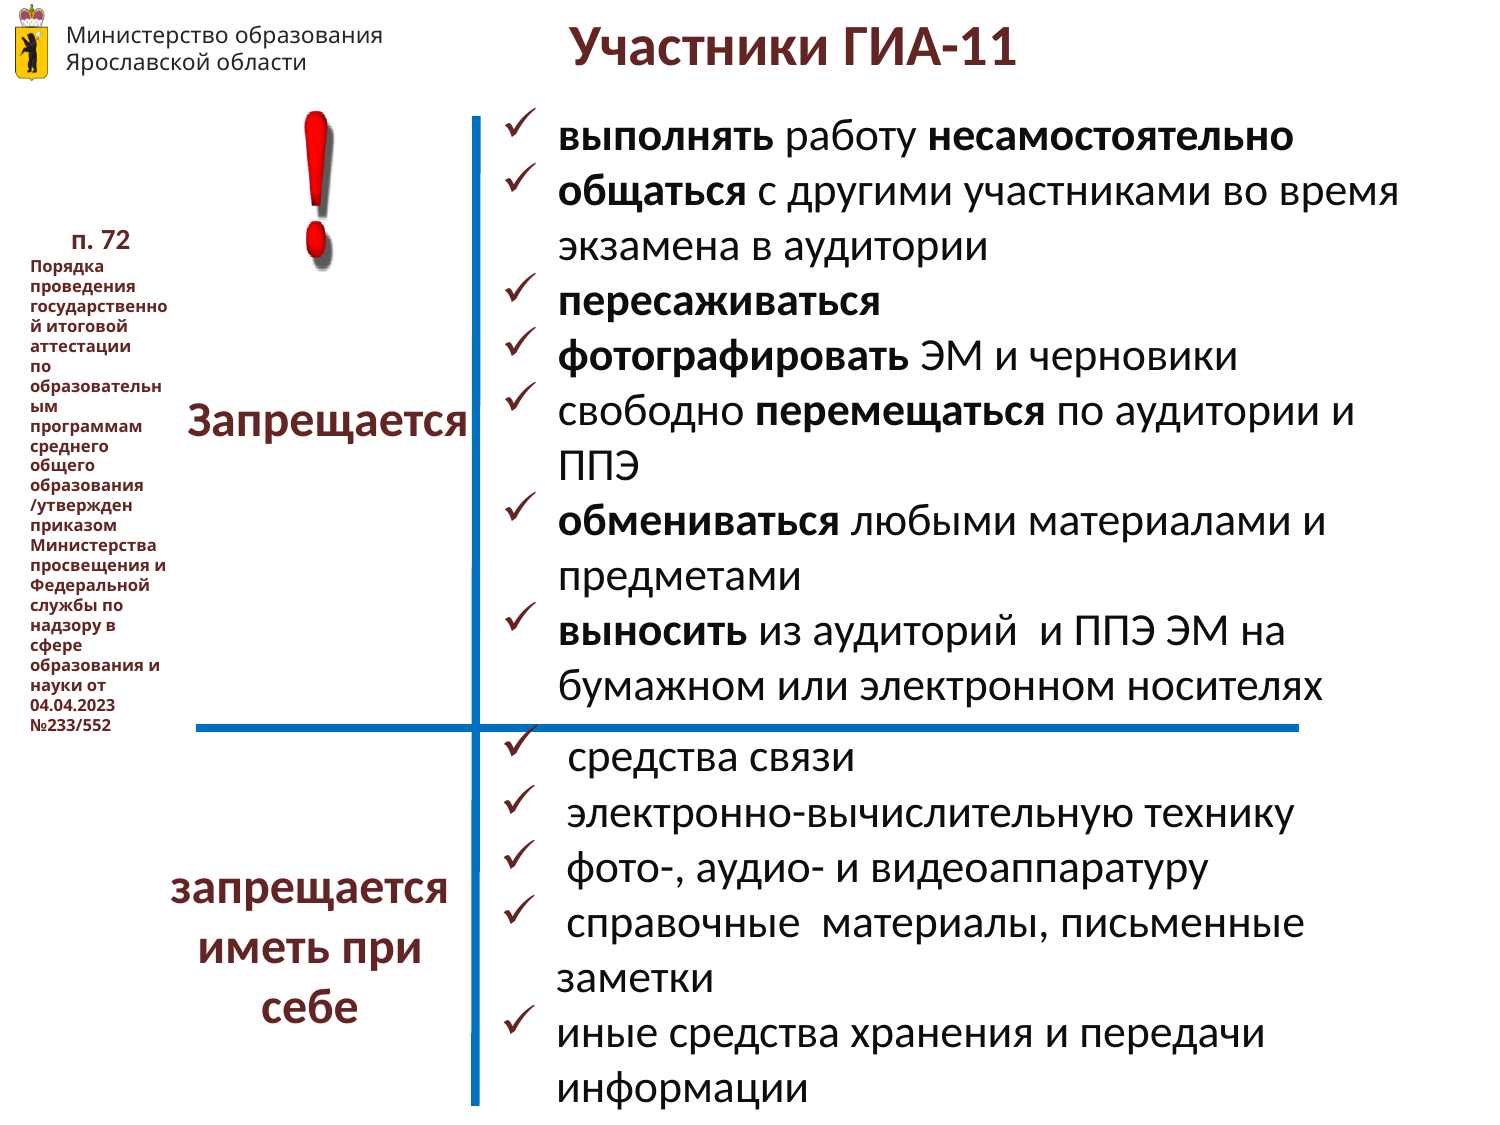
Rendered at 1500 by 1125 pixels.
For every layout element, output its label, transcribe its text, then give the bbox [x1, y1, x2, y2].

picture [14, 3, 48, 82]
text_box Запрещается [480, 379, 485, 454]
text_box выполнять работу несамостоятельно общаться с другими участниками во время экзамена в аудитории пересаживаться фотографировать ЭМ и черновики свободно перемещаться по аудитории и ППЭ обмениваться любыми материалами и предметами выносить из аудиторий и ППЭ ЭМ на бумажном или электронном носителях [485, 104, 1449, 710]
text_box п. 72 Порядка проведения государственной итоговой аттестации по образовательным программам среднего общего образования /утвержден приказом Министерства просвещения и Федеральной службы по надзору в сфере образования и науки от 04.04.2023 №233/552 [15, 213, 186, 743]
text_box Участники ГИА-11 [187, 0, 1313, 85]
text_box Запрещается [186, 379, 469, 454]
text_box запрещается иметь при себе [135, 845, 469, 1041]
text_box Министерство образования Ярославской области [51, 12, 405, 83]
picture [270, 106, 365, 279]
text_box средства связи электронно-вычислительную технику фото-, аудио- и видеоаппаратуру справочные материалы, письменные заметки иные средства хранения и передачи информации [483, 738, 1449, 1096]
